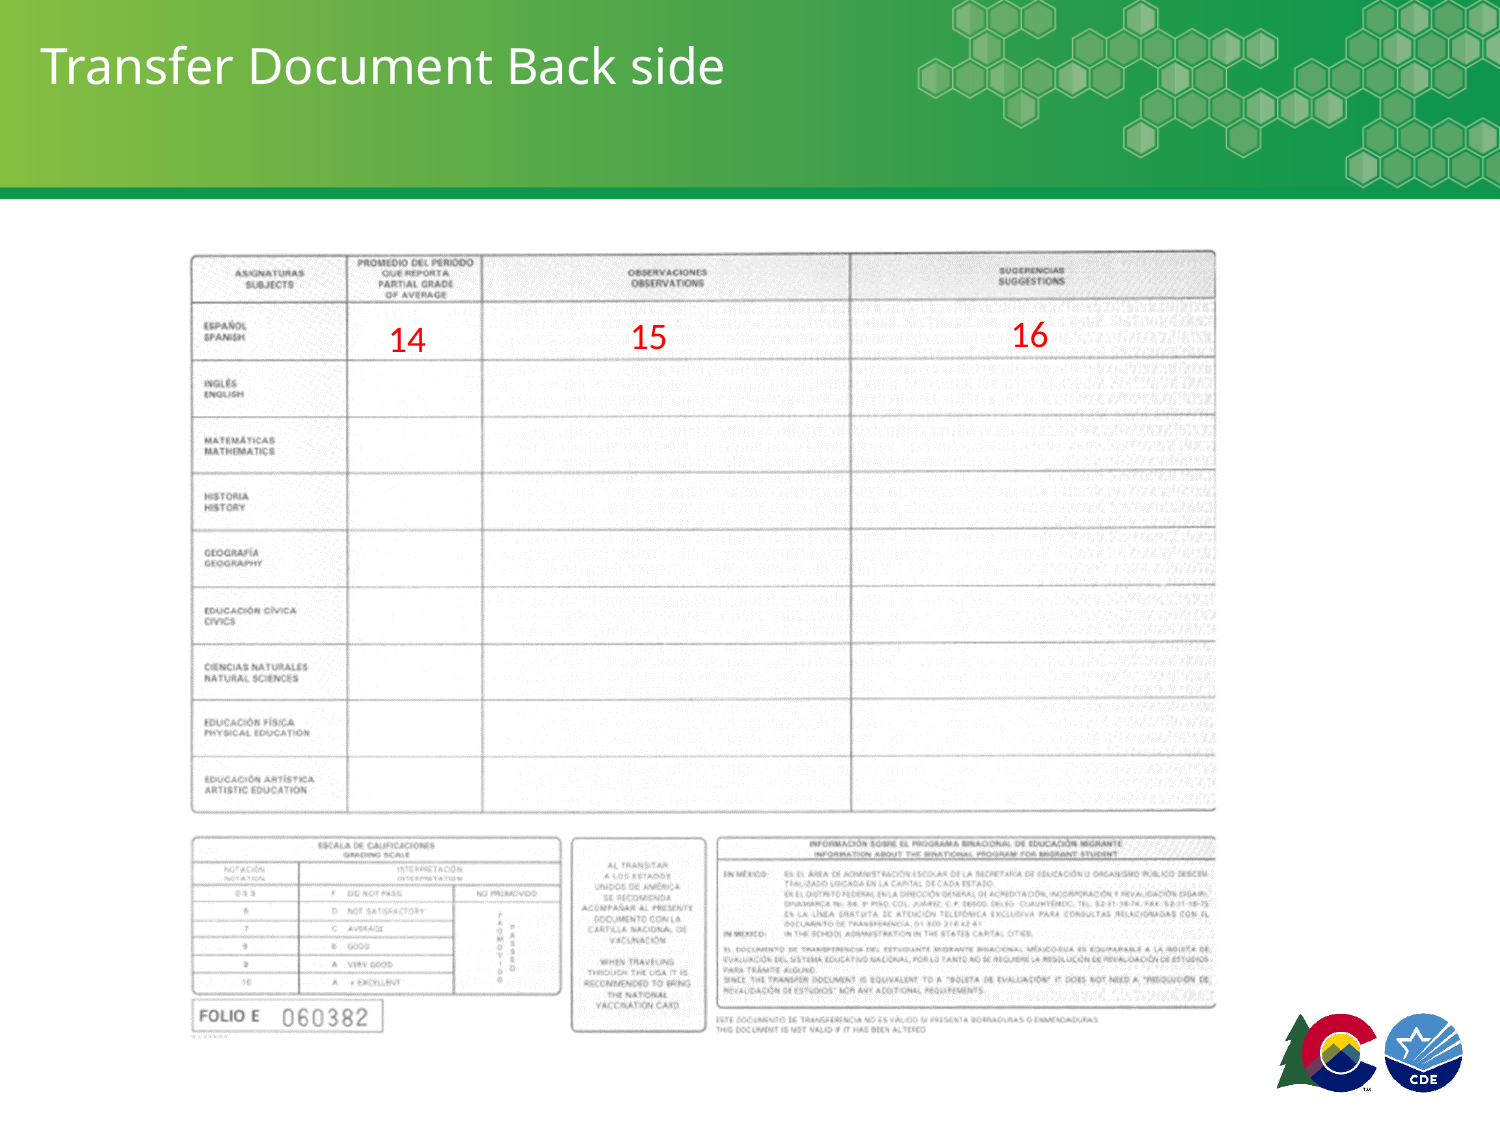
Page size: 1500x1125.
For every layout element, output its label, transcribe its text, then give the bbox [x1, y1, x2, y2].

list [161, 223, 1228, 1047]
title Transfer Document Back side [40, 41, 1038, 166]
picture [1275, 1012, 1463, 1093]
picture [0, 0, 1500, 200]
